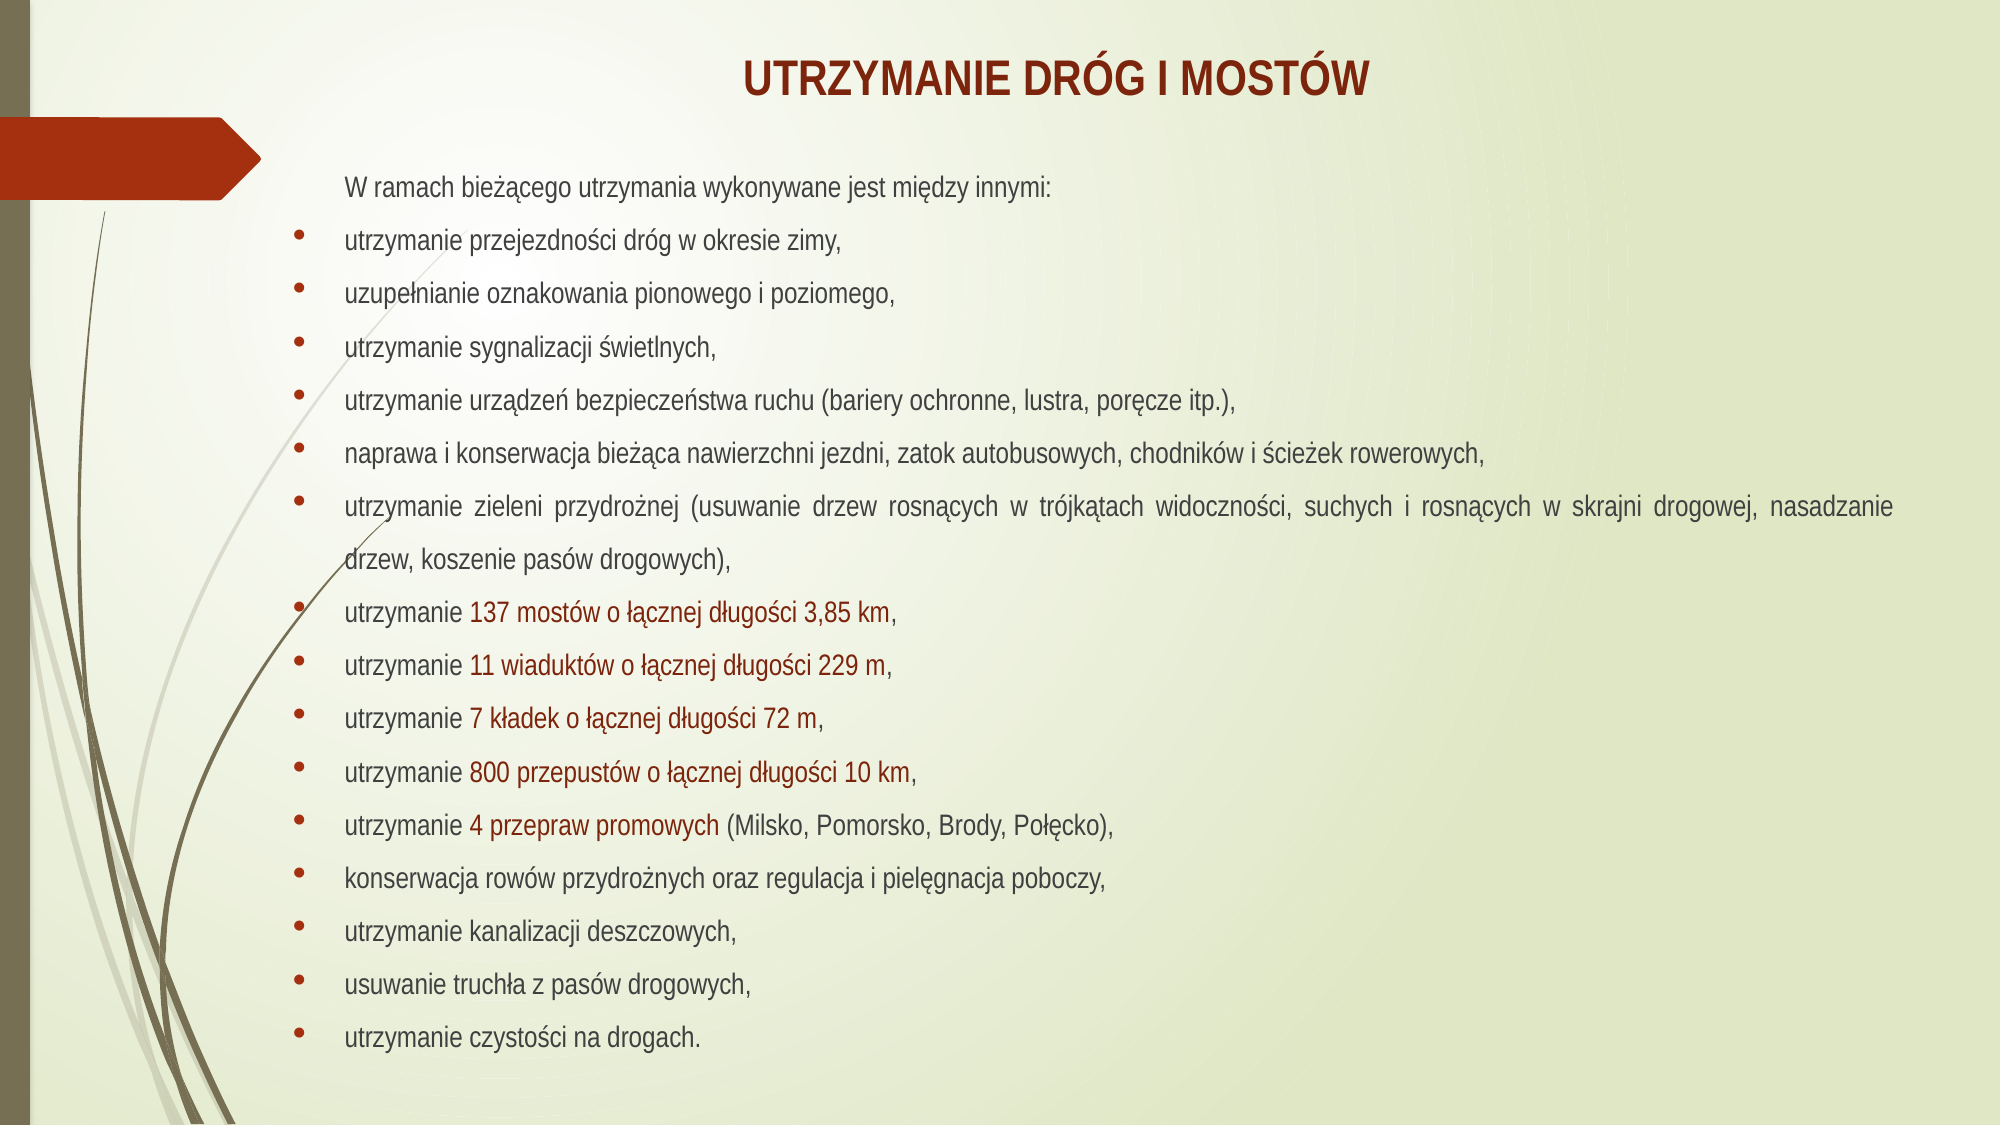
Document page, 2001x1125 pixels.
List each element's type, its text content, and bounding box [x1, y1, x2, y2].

list W ramach bieżącego utrzymania wykonywane jest między innymi: utrzymanie przejezdności dróg w okresie zimy, uzupełnianie oznakowania pionowego i poziomego, utrzymanie sygnalizacji świetlnych, utrzymanie urządzeń bezpieczeństwa ruchu (bariery ochronne, lustra, poręcze itp.), naprawa i konserwacja bieżąca nawierzchni jezdni, zatok autobusowych, chodników i ścieżek rowerowych, utrzymanie zieleni przydrożnej (usuwanie drzew rosnących w trójkątach widoczności, suchych i rosnących w skrajni drogowej, nasadzanie drzew, koszenie pasów drogowych), utrzymanie 137 mostów o łącznej długości 3,85 km, utrzymanie 11 wiaduktów o łącznej długości 229 m, utrzymanie 7 kładek o łącznej długości 72 m, utrzymanie 800 przepustów o łącznej długości 10 km, utrzymanie 4 przepraw promowych (Milsko, Pomorsko, Brody, Połęcko), konserwacja rowów przydrożnych oraz regulacja i pielęgnacja poboczy, utrzymanie kanalizacji deszczowych, usuwanie truchła z pasów drogowych, utrzymanie czystości na drogach. [279, 142, 1911, 1062]
title UTRZYMANIE DRÓG I MOSTÓW [235, 37, 1879, 95]
